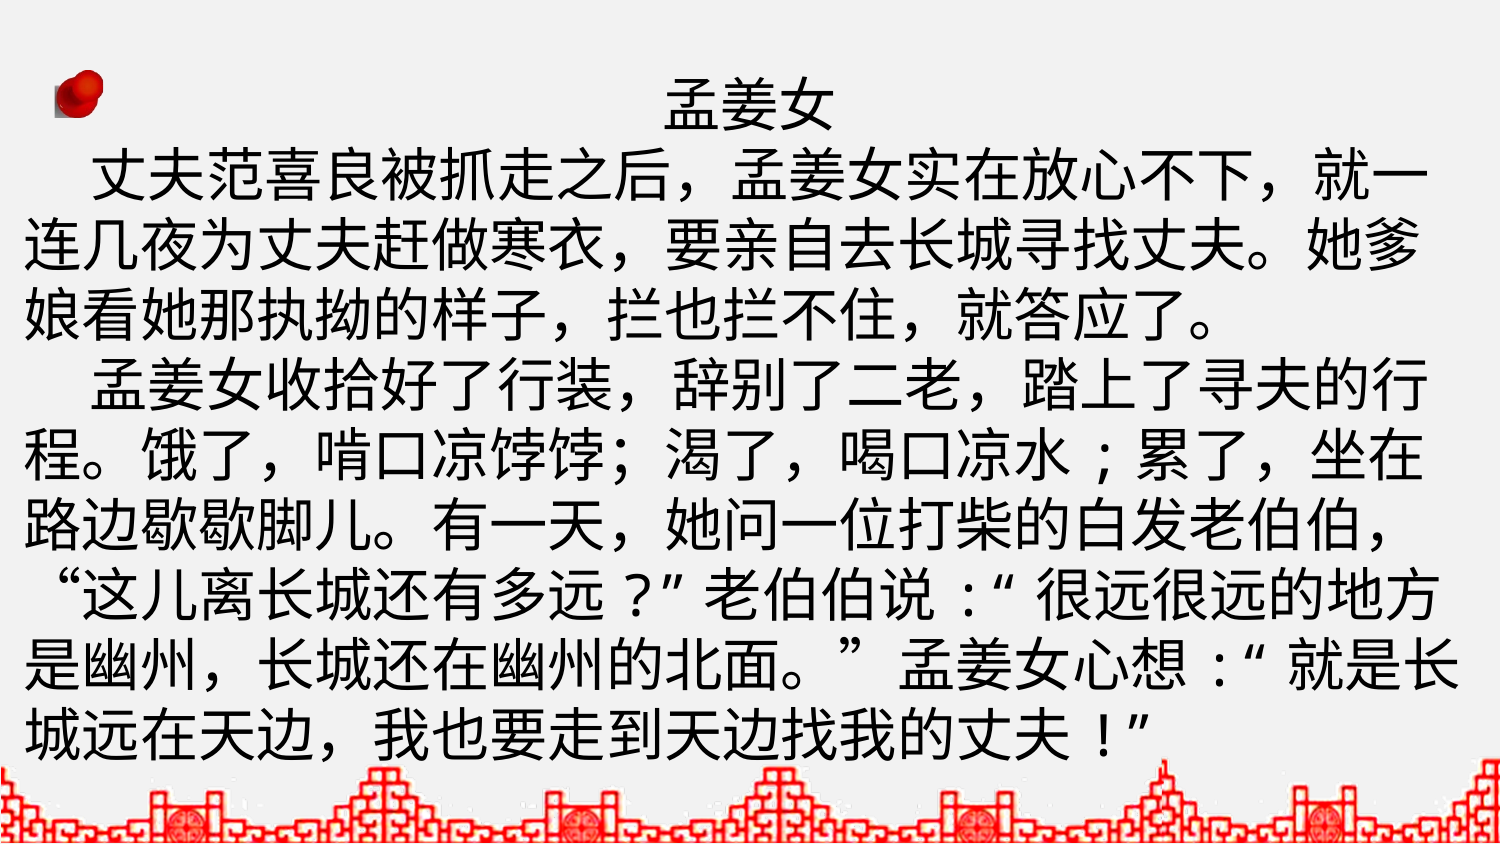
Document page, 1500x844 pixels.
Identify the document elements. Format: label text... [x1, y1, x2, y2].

picture [54, 70, 104, 118]
text_box 孟姜女 丈夫范喜良被抓走之后，孟姜女实在放心不下，就一连几夜为丈夫赶做寒衣，要亲自去长城寻找丈夫。她爹娘看她那执拗的样子，拦也拦不住，就答应了。 孟姜女收拾好了行装，辞别了二老，踏上了寻夫的行程。饿了，啃口凉饽饽；渴了，喝口凉水;累了，坐在路边歇歇脚儿。有一天，她问一位打柴的白发老伯伯，“这儿离长城还有多远?”老伯伯说:“很远很远的地方是幽州，长城还在幽州的北面。”孟姜女心想:“就是长城远在天边，我也要走到天边找我的丈夫!” [8, 60, 1492, 776]
